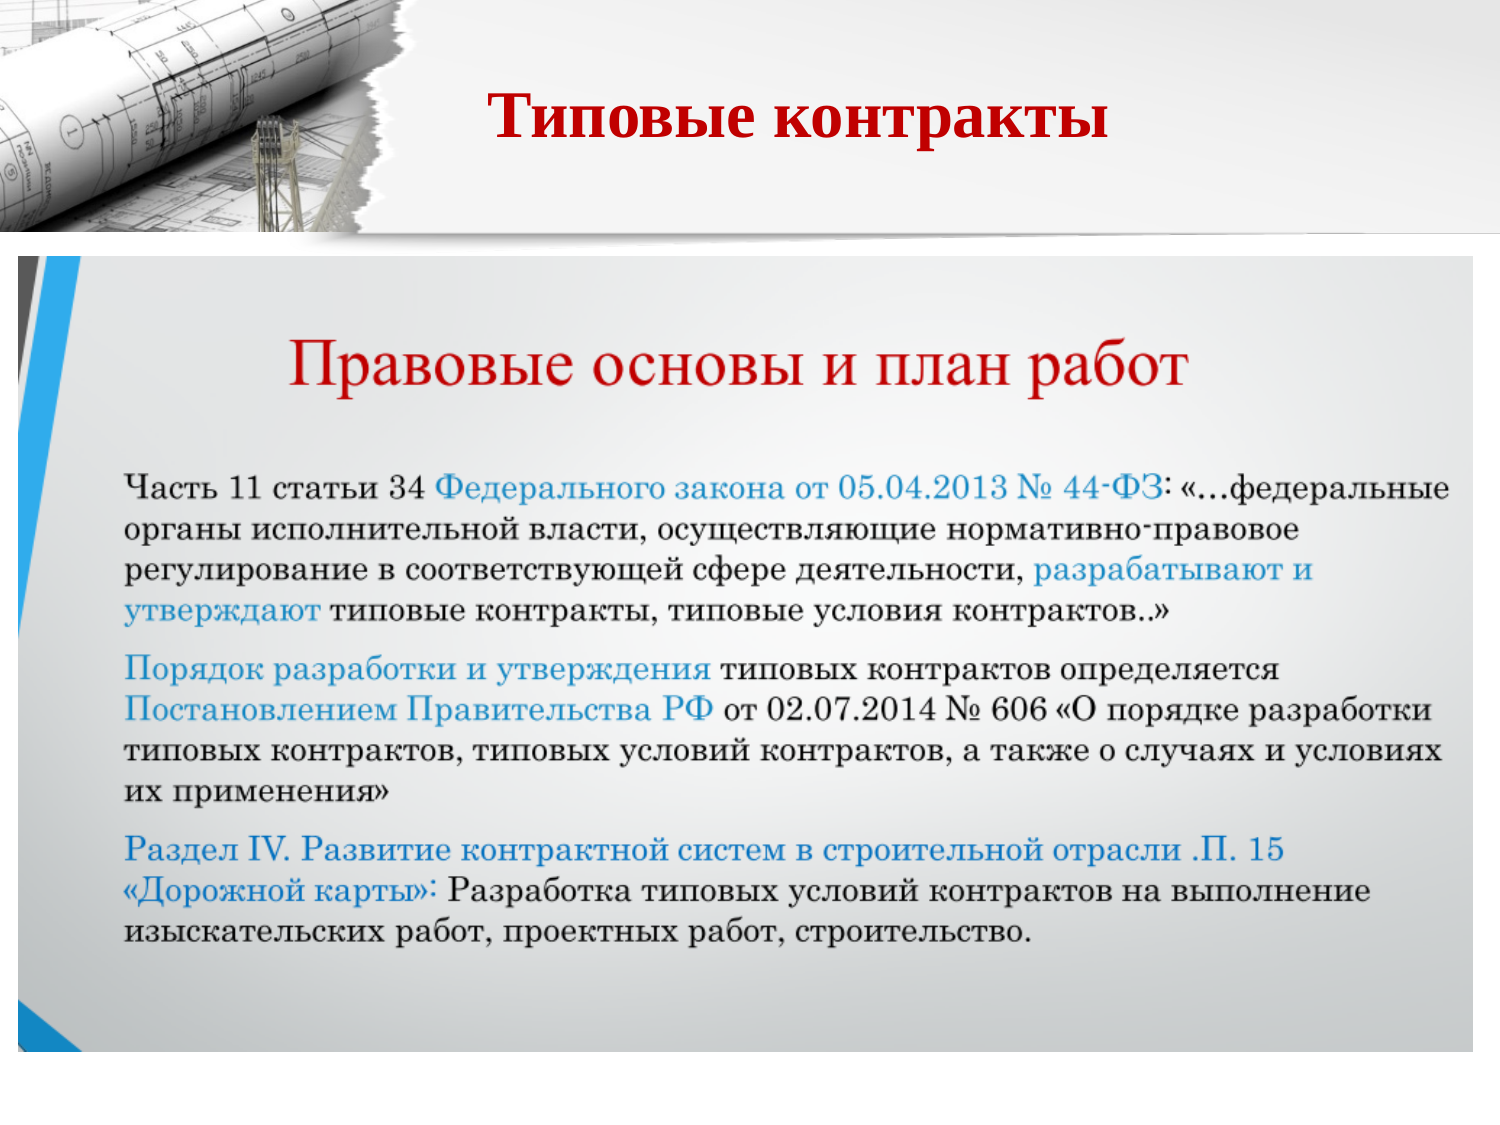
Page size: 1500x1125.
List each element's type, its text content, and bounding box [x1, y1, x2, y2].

picture [0, 0, 285, 232]
picture [286, 0, 1500, 257]
title Типовые контракты [472, 0, 1400, 232]
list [18, 256, 1473, 1052]
